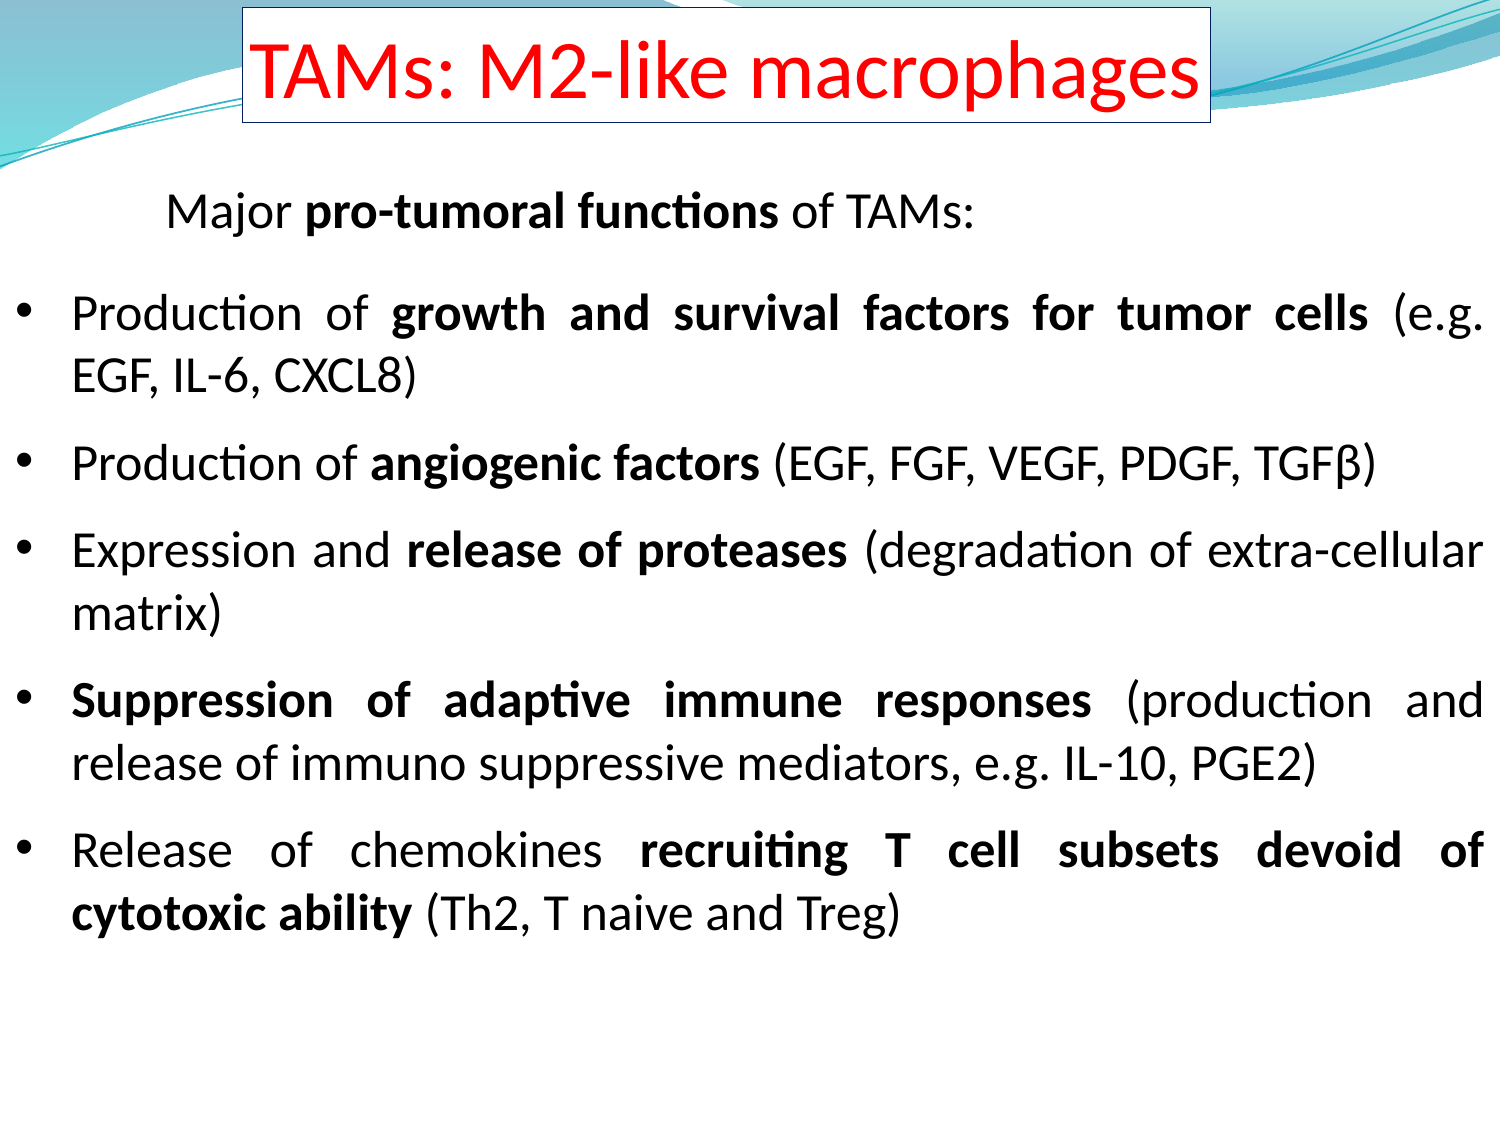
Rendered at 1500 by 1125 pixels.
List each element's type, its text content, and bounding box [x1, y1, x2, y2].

text_box Major pro-tumoral functions of TAMs: Production of growth and survival factors for tumor cells (e.g. EGF, IL-6, CXCL8) Production of angiogenic factors (EGF, FGF, VEGF, PDGF, TGFβ) Expression and release of proteases (degradation of extra-cellular matrix) Suppression of adaptive immune responses (production and release of immuno suppressive mediators, e.g. IL-10, PGE2) Release of chemokines recruiting T cell subsets devoid of cytotoxic ability (Th2, T naive and Treg) [7, 168, 1493, 949]
text_box TAMs: M2-like macrophages [242, 7, 1211, 123]
